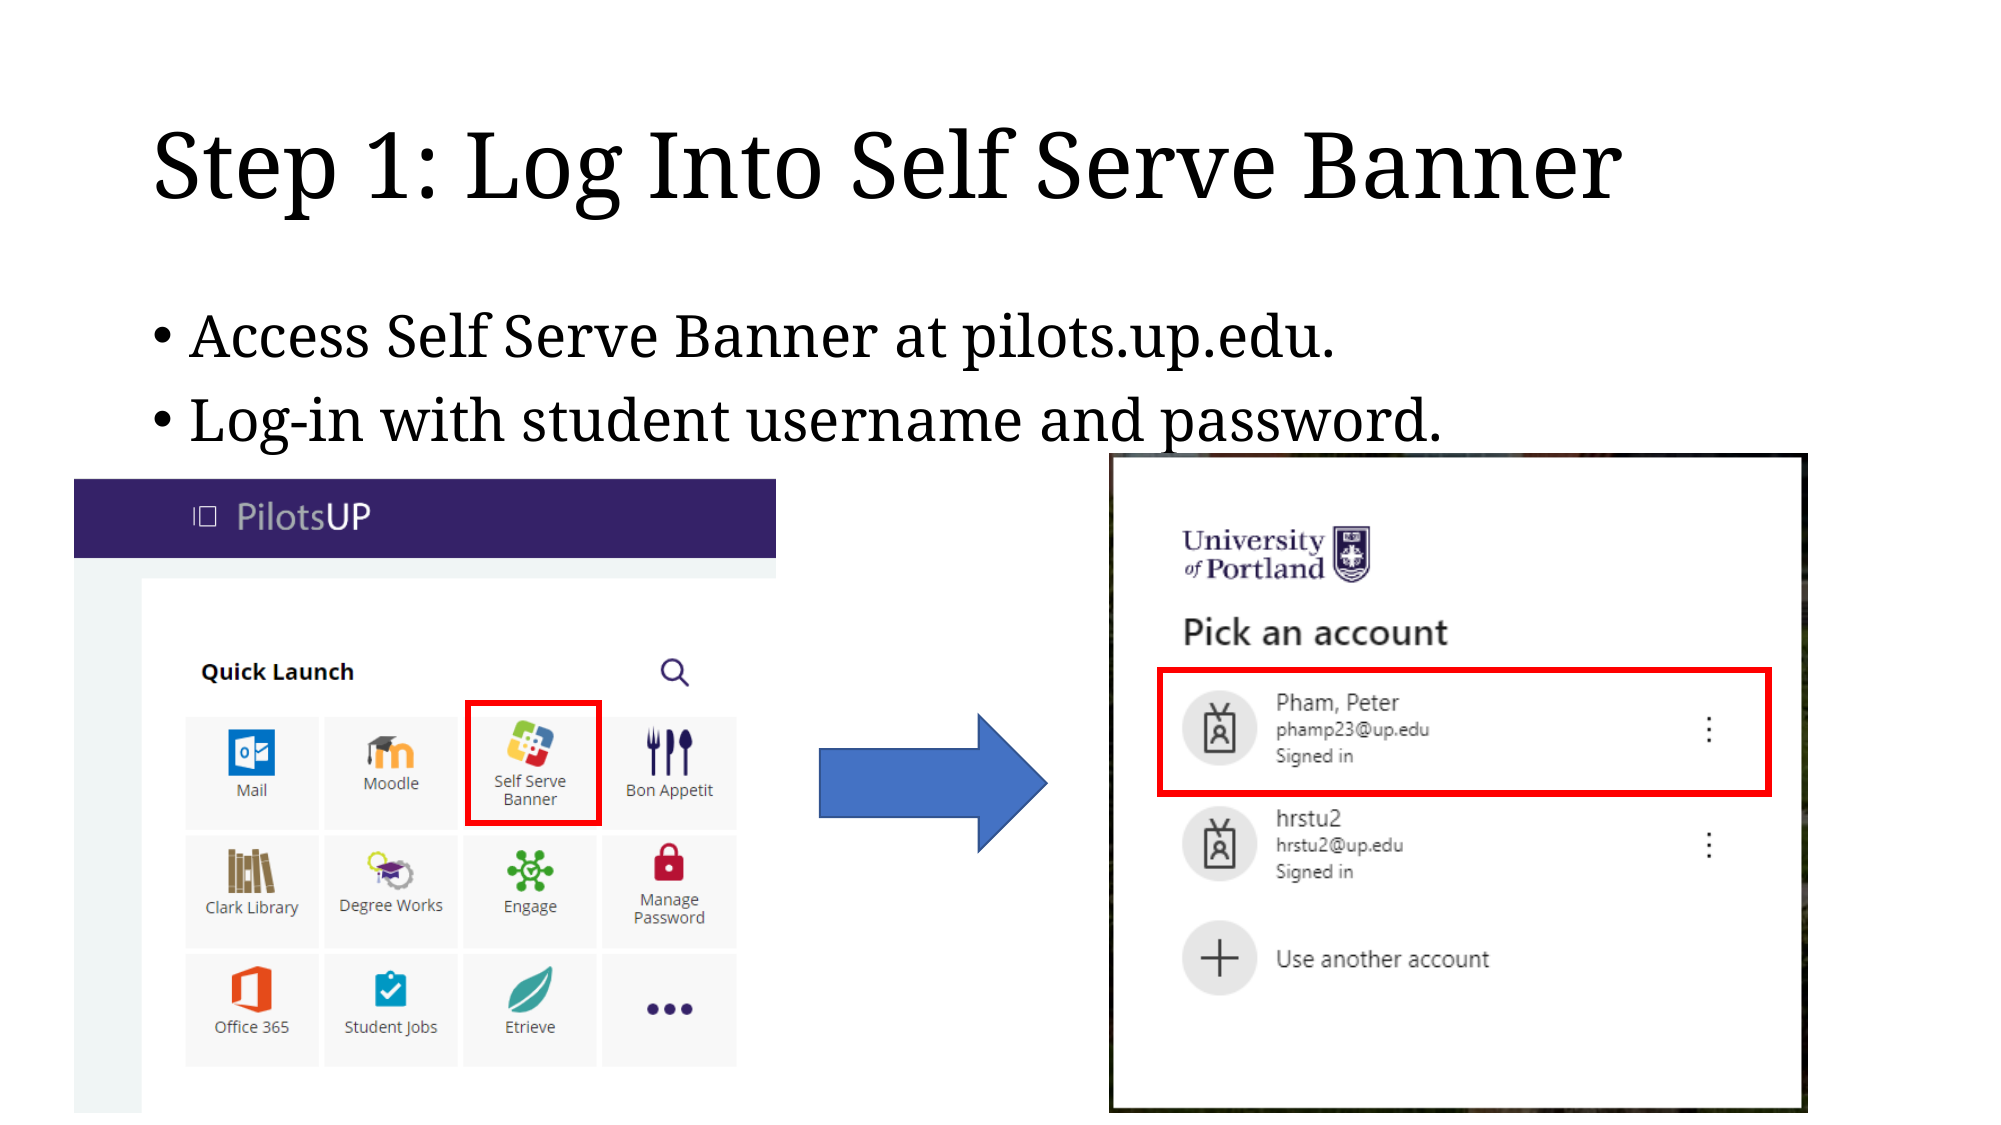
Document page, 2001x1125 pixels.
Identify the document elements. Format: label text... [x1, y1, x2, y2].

title Step 1: Log Into Self Serve Banner [137, 59, 1863, 278]
text_box [818, 712, 1049, 854]
list Access Self Serve Banner at pilots.up.edu. Log-in with student username and password. [137, 299, 1863, 1014]
picture [74, 478, 776, 1113]
picture [1109, 453, 1809, 1113]
